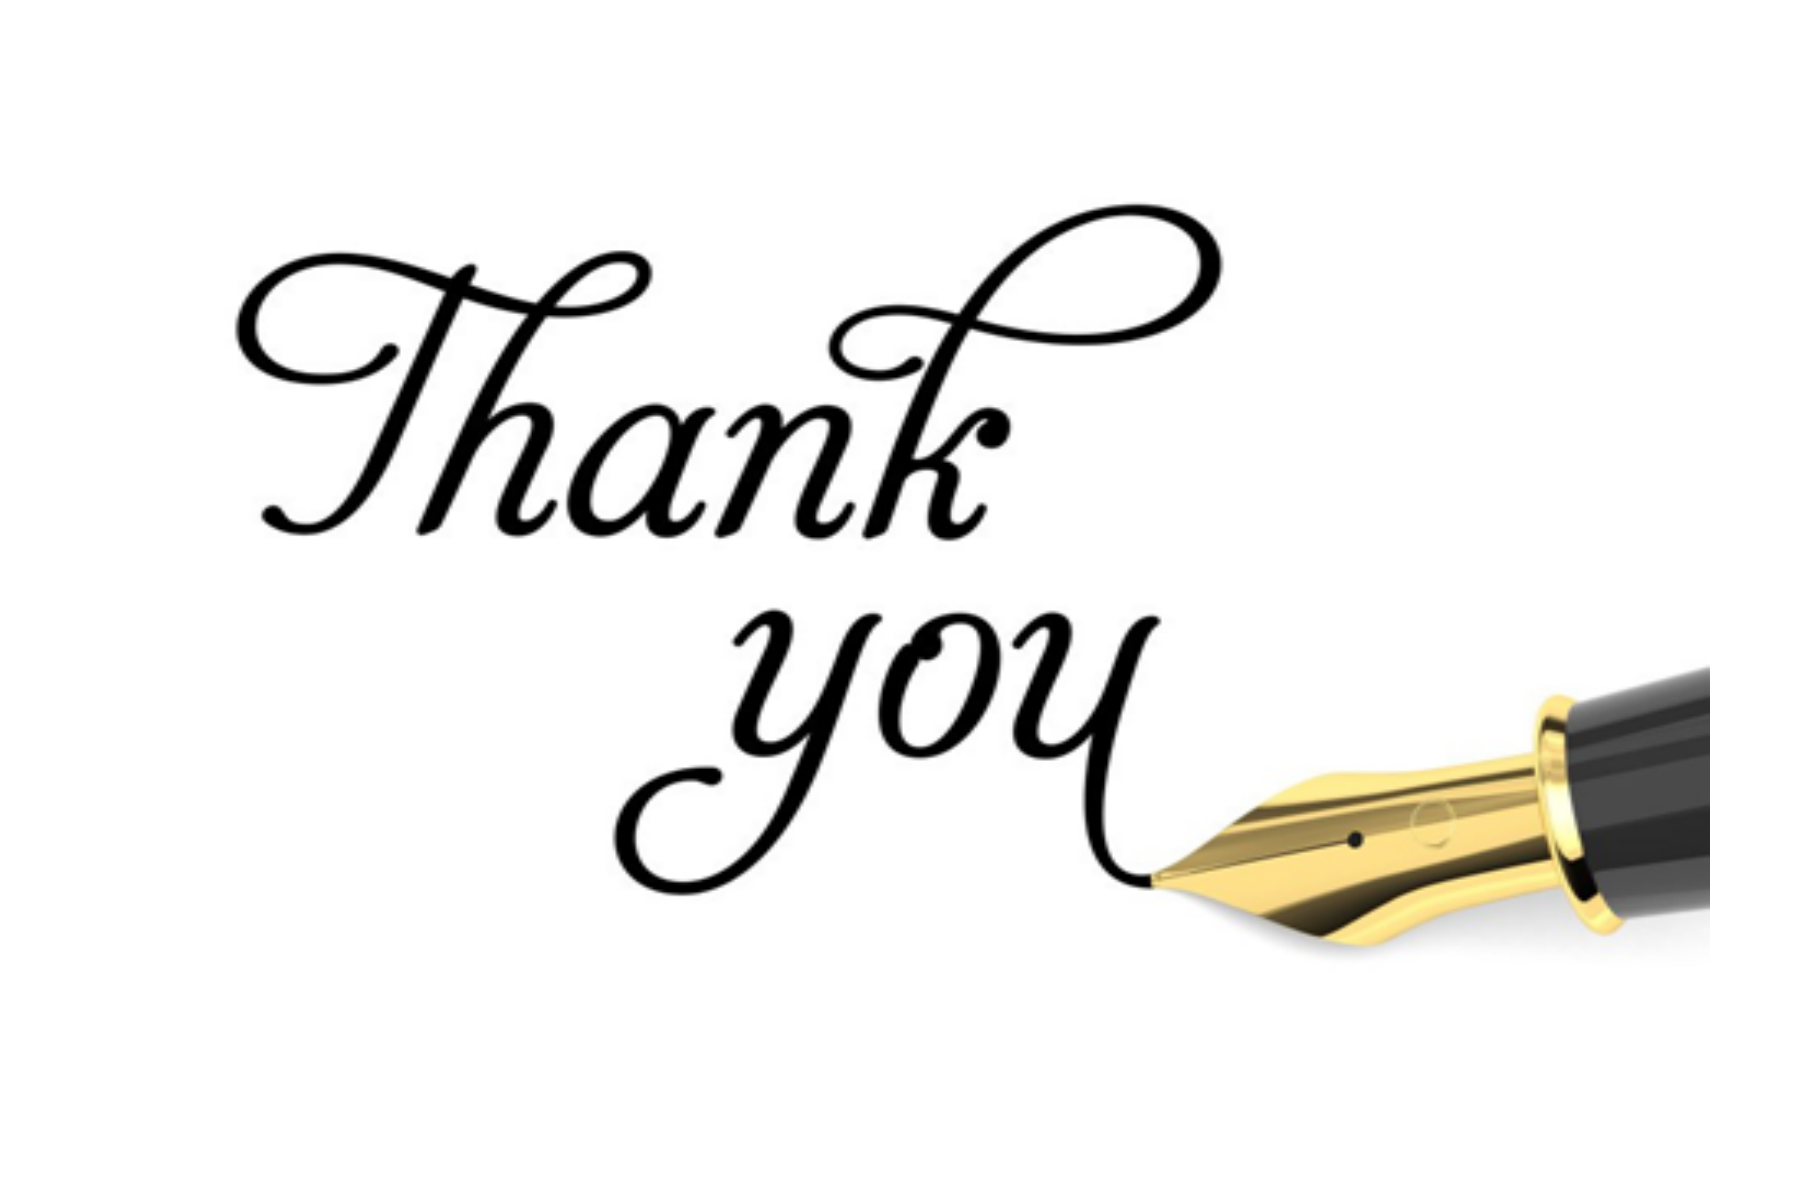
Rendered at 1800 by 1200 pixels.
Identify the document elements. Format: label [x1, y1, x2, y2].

picture [134, 119, 1711, 1094]
